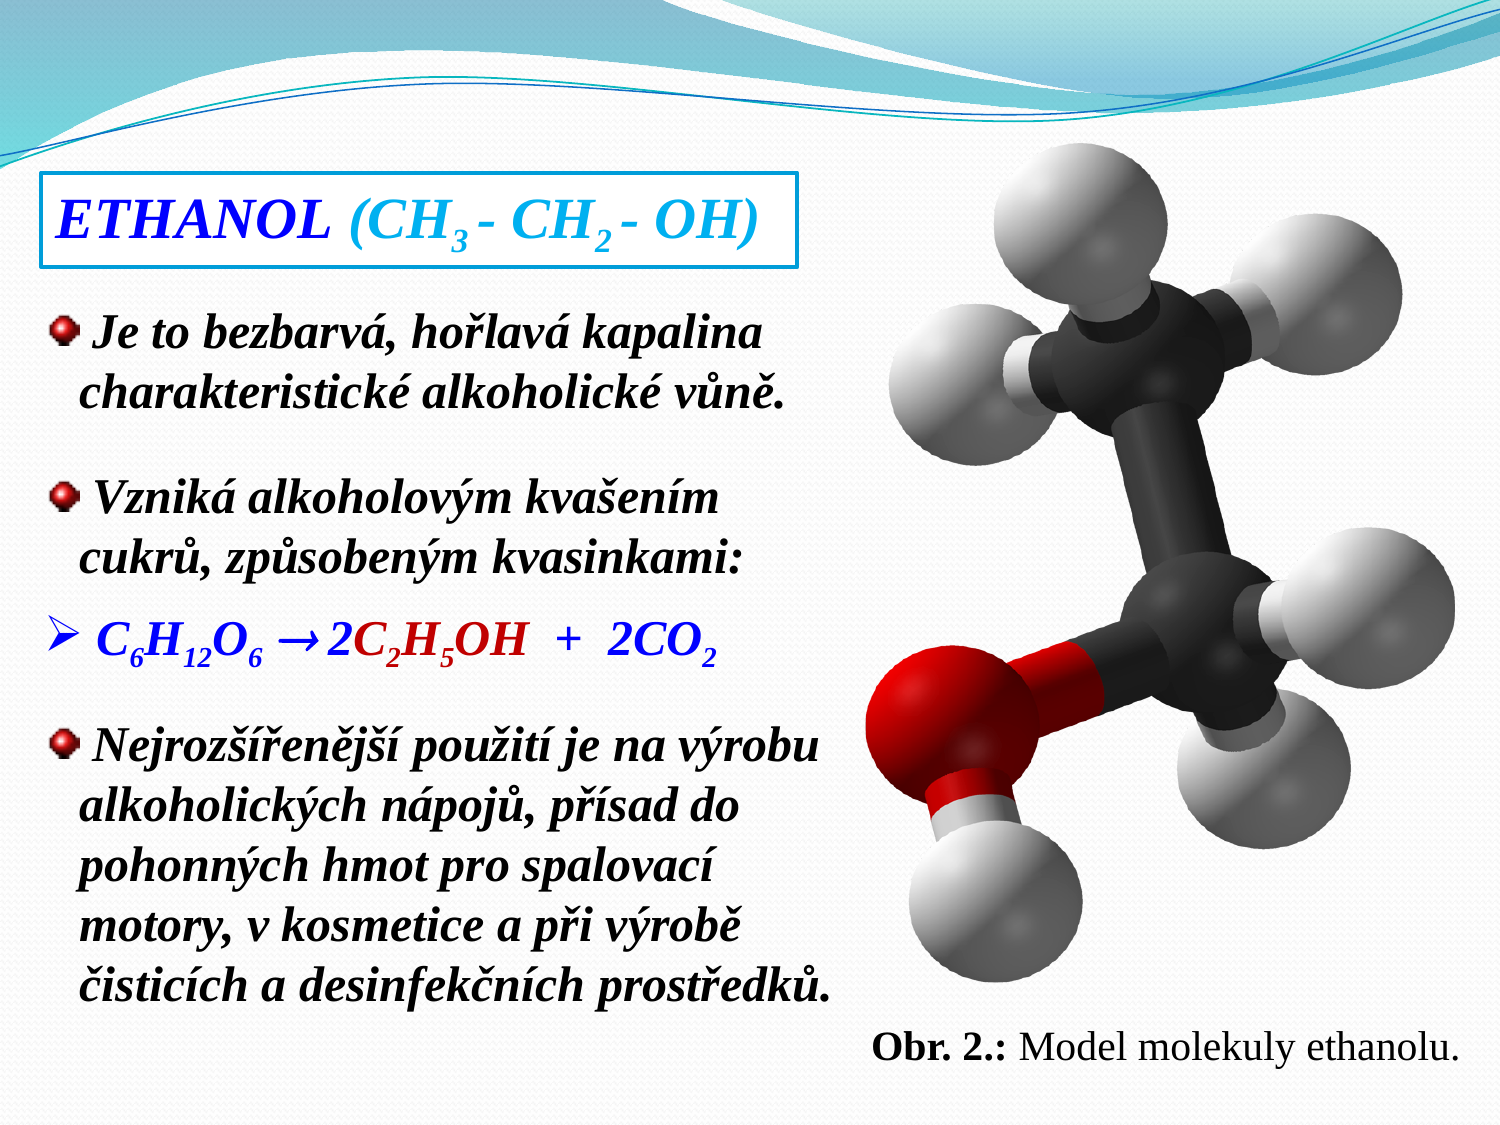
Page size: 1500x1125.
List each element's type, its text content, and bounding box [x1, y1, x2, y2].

text_box Obr. 2.: Model molekuly ethanolu. [856, 1037, 1483, 1077]
text_box Vzniká alkoholovým kvašením cukrů, způsobeným kvasinkami: [29, 456, 813, 591]
text_box Je to bezbarvá, hořlavá kapalina charakteristické alkoholické vůně. [29, 290, 813, 426]
text_box Nejrozšířenější použití je na výrobu alkoholických nápojů, přísad do pohonných hmot pro spalovací motory, v kosmetice a při výrobě čisticích a desinfekčních prostředků. [29, 704, 813, 1019]
picture [44, 723, 80, 759]
picture [44, 476, 80, 512]
text_box C6H12O6  2C2H5OH + 2CO2 [29, 597, 786, 681]
text_box ETHANOL (CH3 - CH2 - OH) [39, 171, 799, 269]
picture [820, 101, 1500, 1024]
picture [44, 310, 80, 346]
